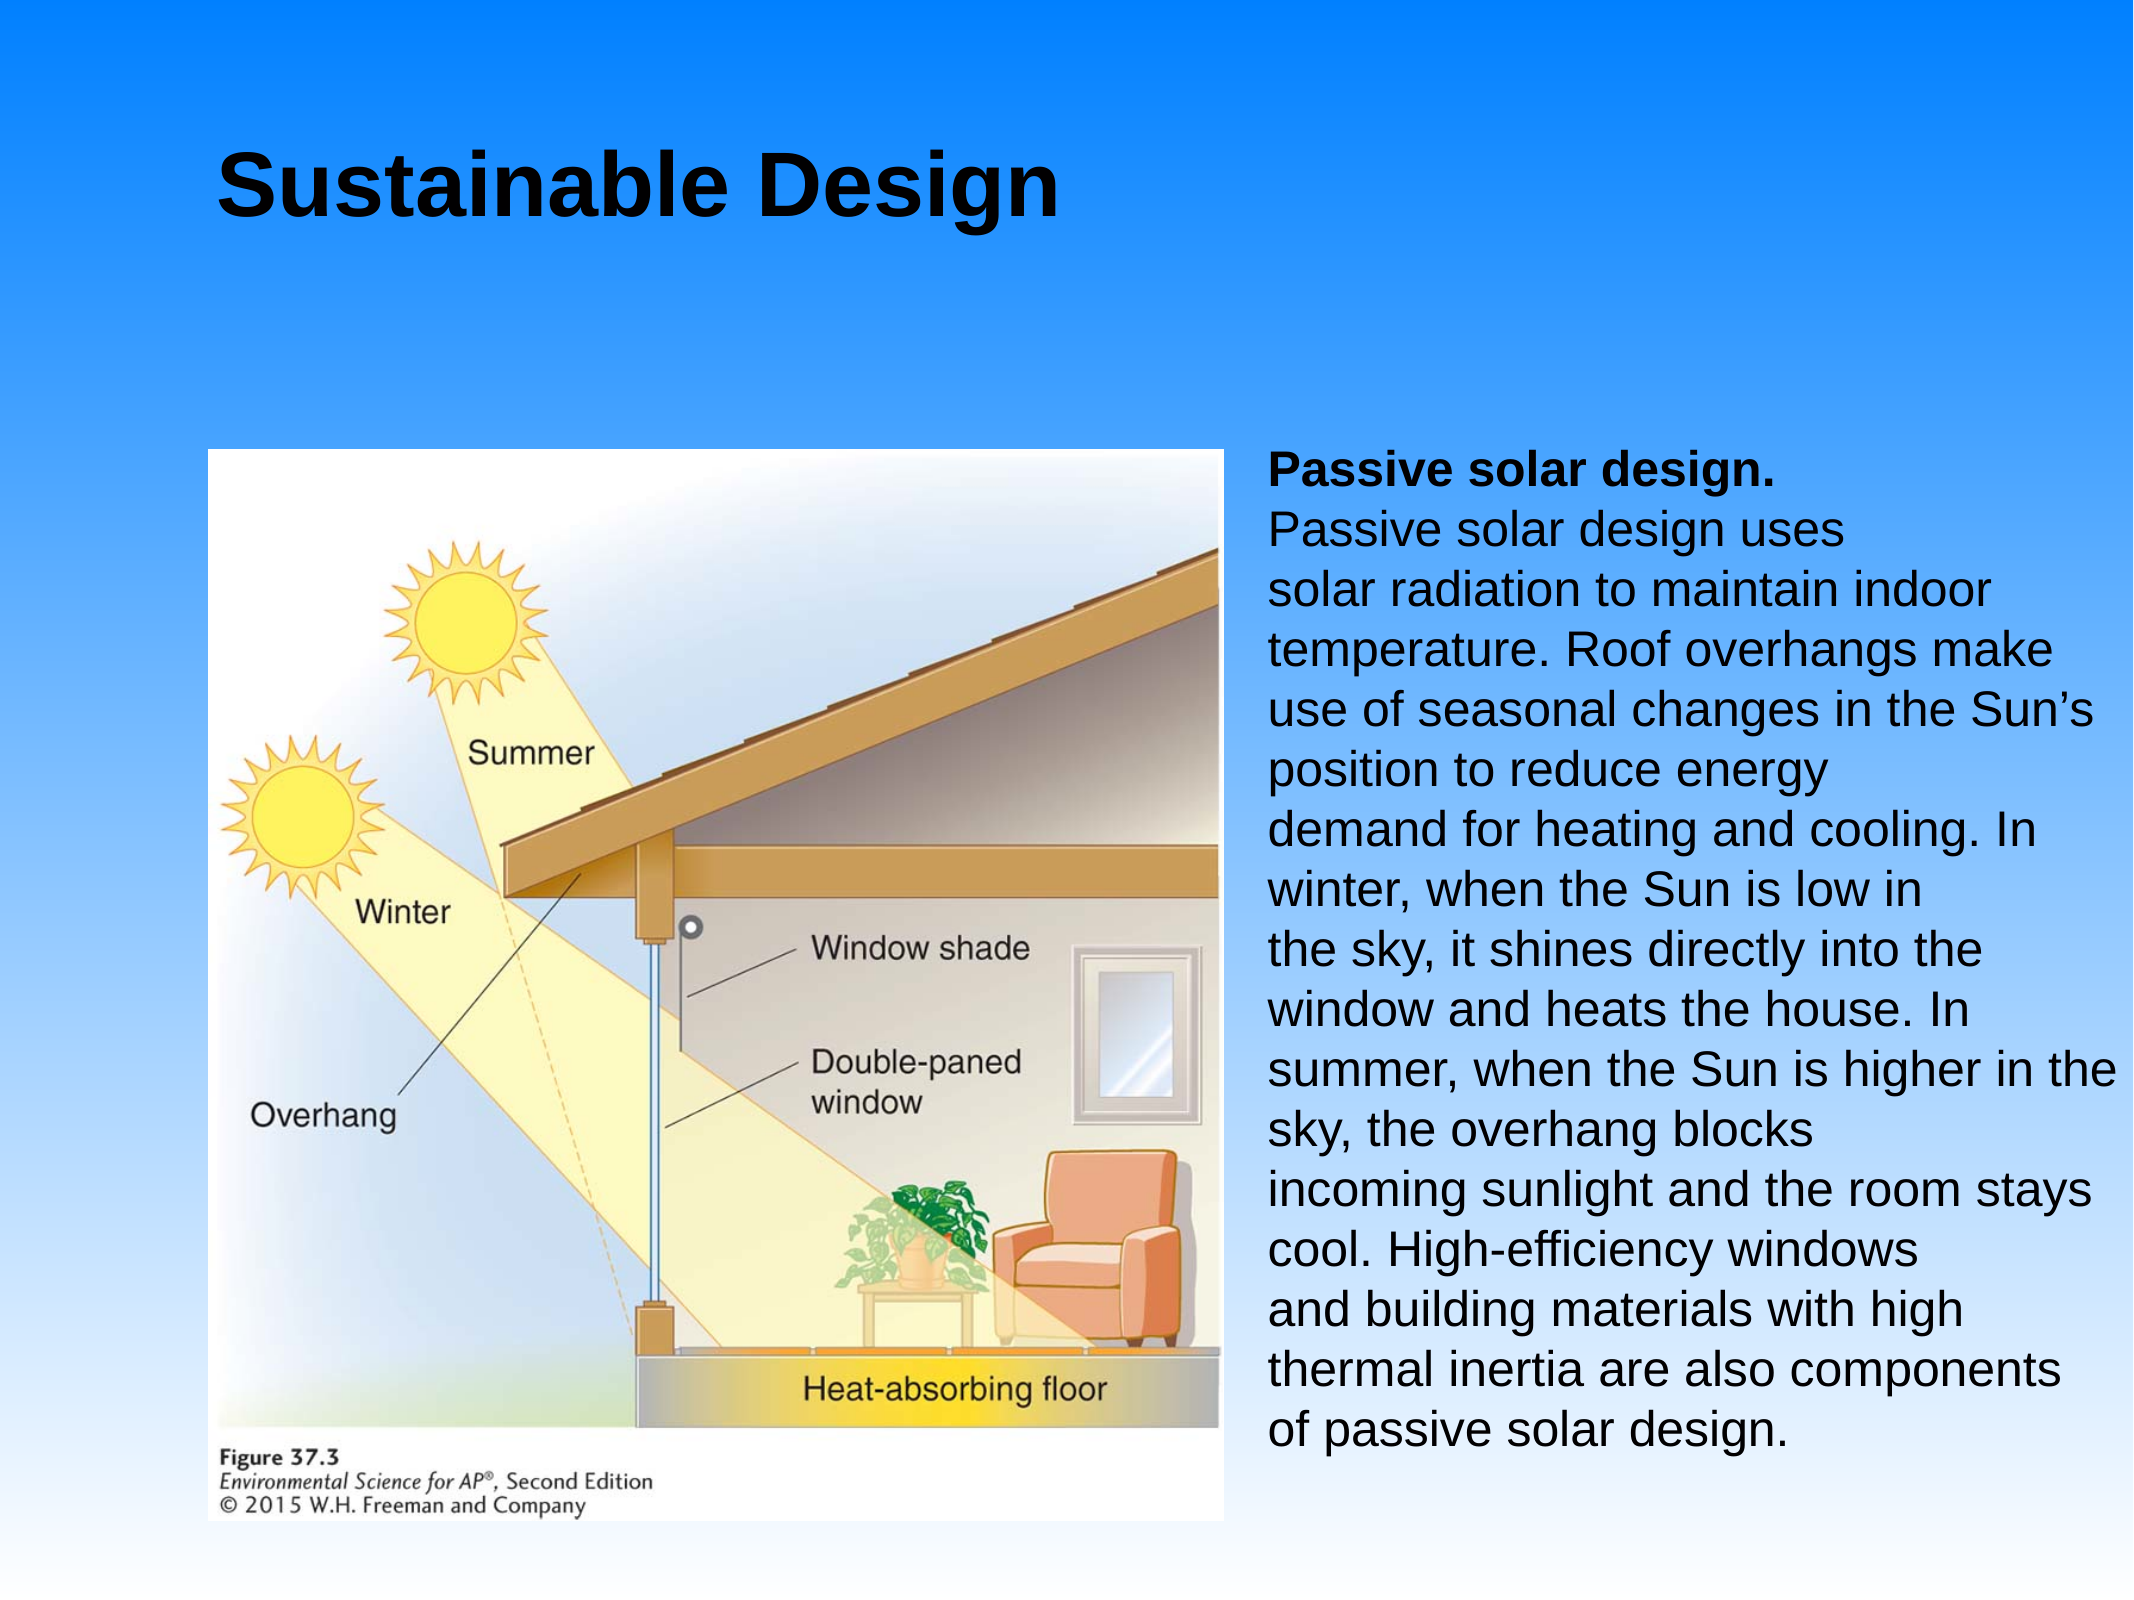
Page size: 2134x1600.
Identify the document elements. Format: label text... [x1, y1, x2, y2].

picture [208, 448, 1224, 1521]
title Sustainable Design [208, 0, 1925, 382]
text_box Passive solar design. Passive solar design uses solar radiation to maintain indoor temperature. Roof overhangs make use of seasonal changes in the Sun’s position to reduce energy demand for heating and cooling. In winter, when the Sun is low in the sky, it shines directly into the window and heats the house. In summer, when the Sun is higher in the sky, the overhang blocks incoming sunlight and the room stays cool. High-efficiency windows and building materials with high thermal inertia are also components of passive solar design. [1252, 428, 2134, 1464]
